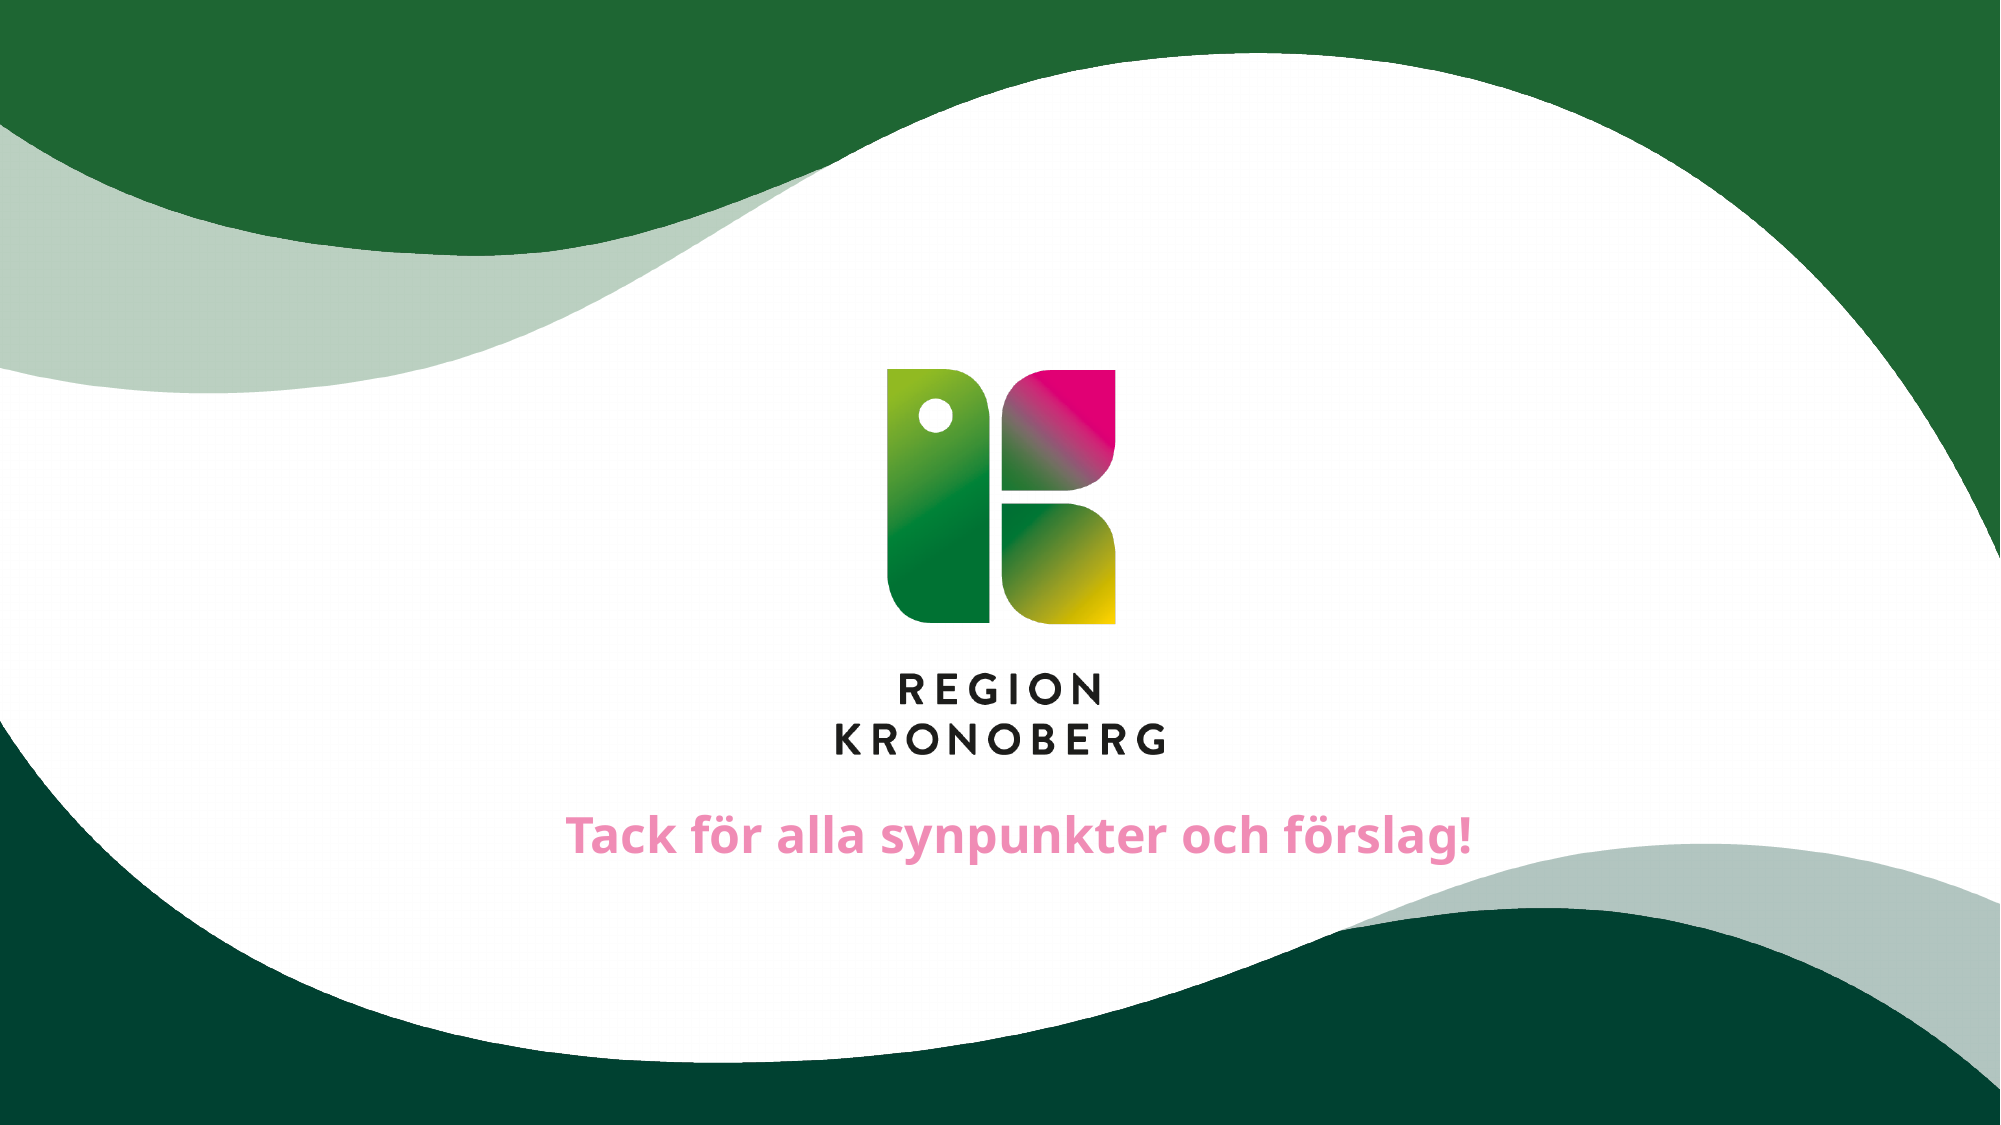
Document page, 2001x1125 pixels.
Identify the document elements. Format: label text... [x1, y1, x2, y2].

picture [0, 53, 2000, 1102]
title Tack för alla synpunkter och förslag! [471, 661, 1568, 992]
